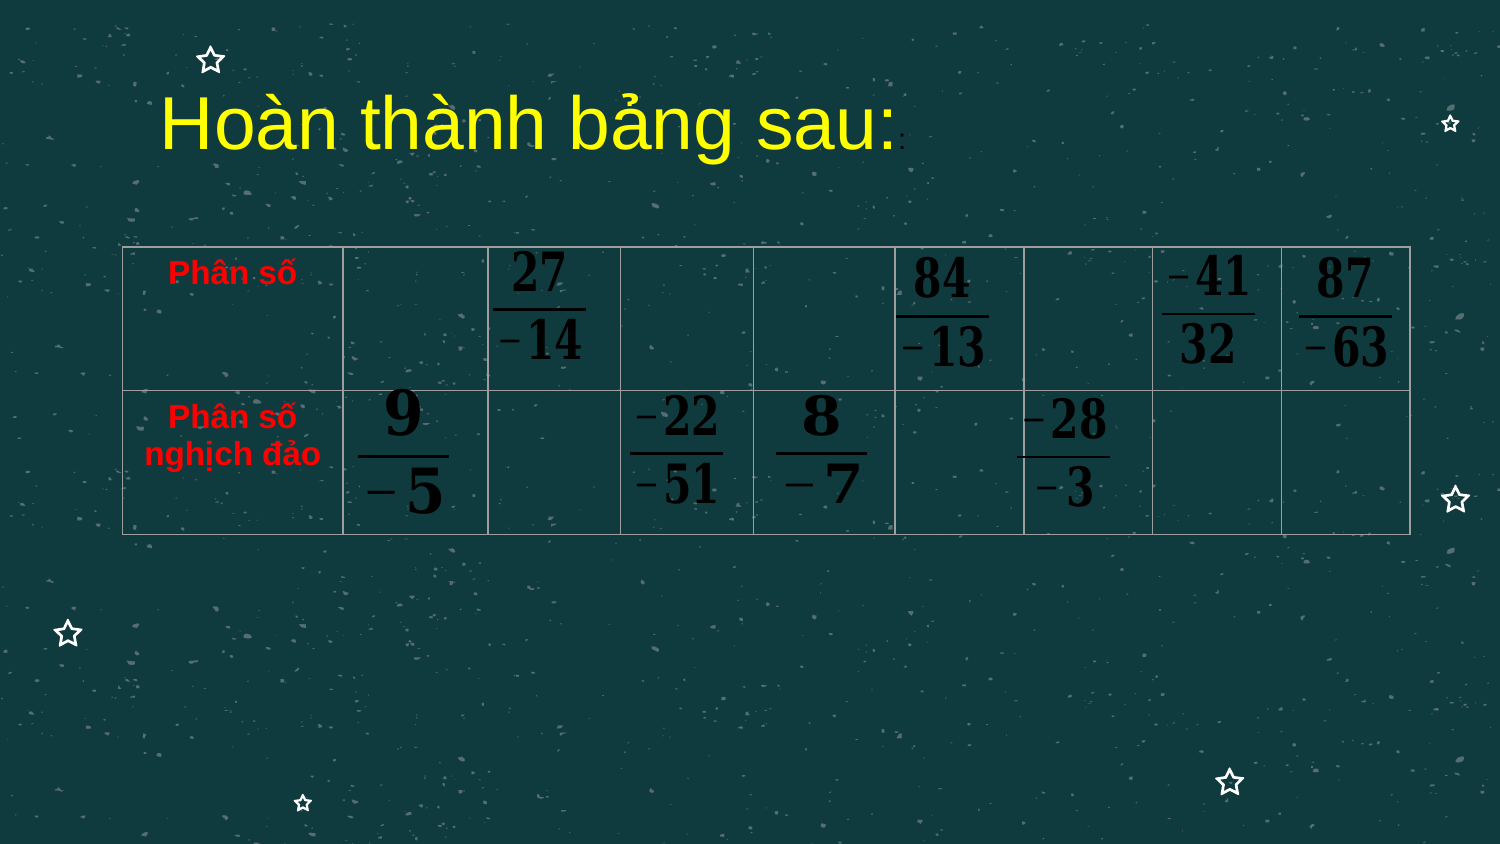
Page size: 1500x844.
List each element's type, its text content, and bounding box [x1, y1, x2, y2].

picture [0, 0, 1500, 844]
text_box Hoàn thành bảng sau:: [145, 66, 1352, 172]
